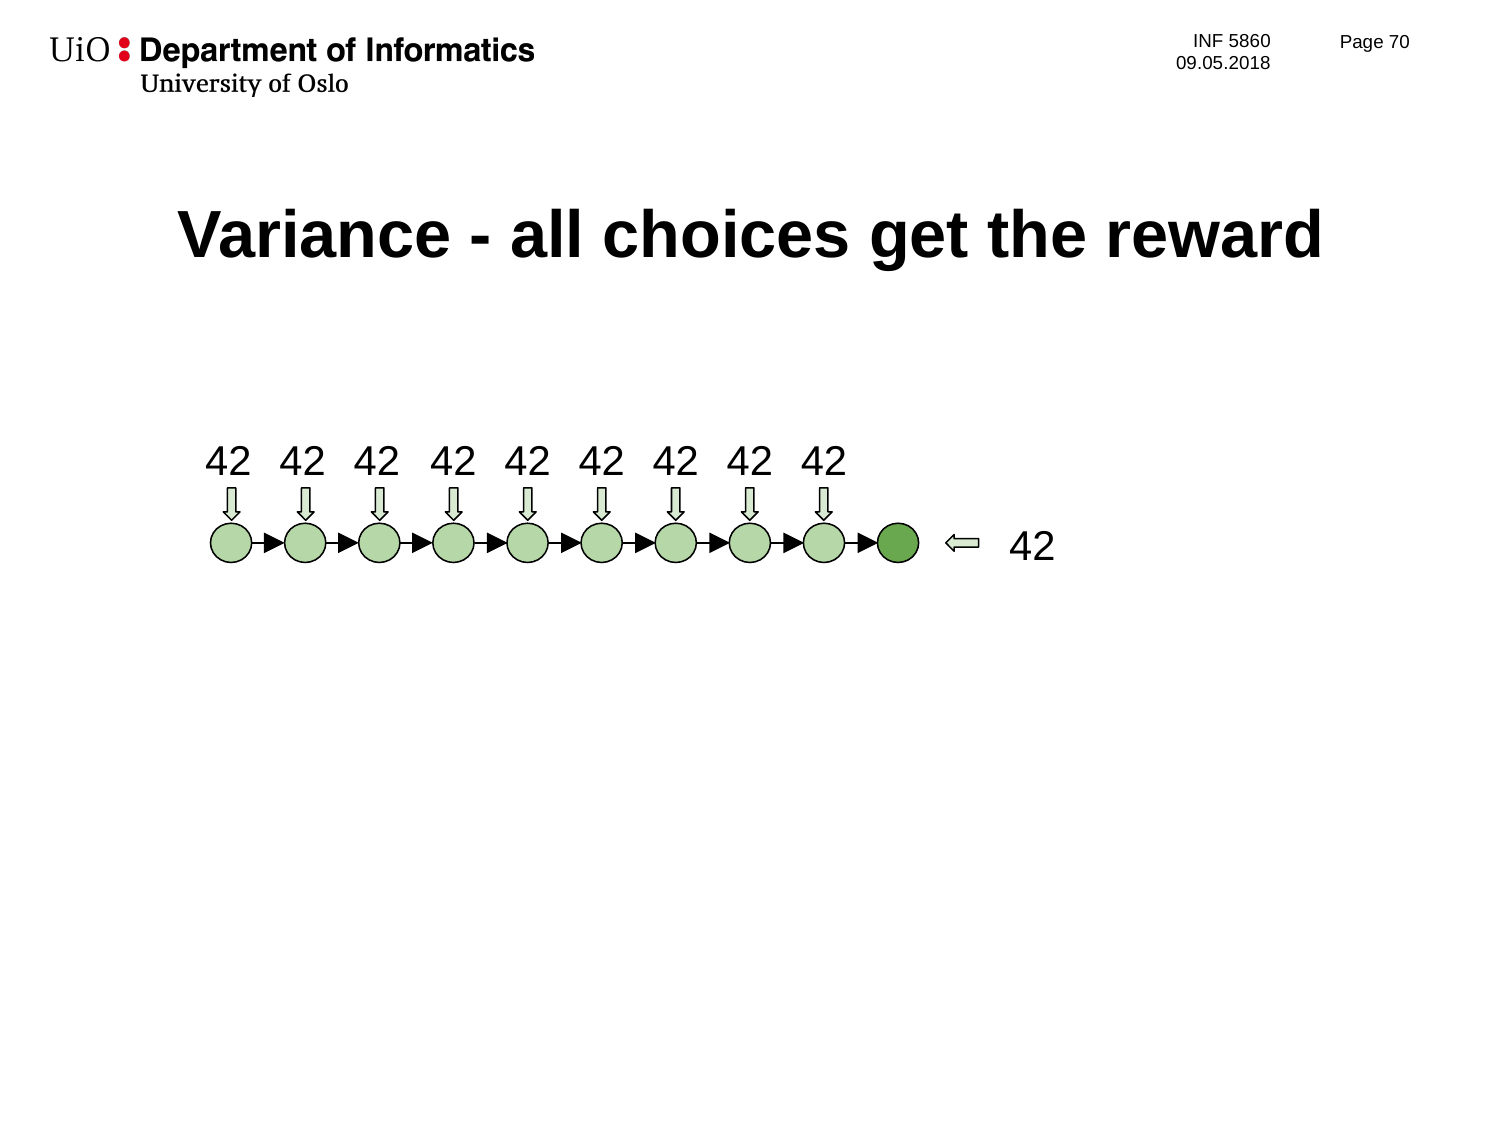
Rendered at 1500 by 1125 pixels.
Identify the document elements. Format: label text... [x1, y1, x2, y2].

text_box [297, 487, 315, 521]
text_box [284, 523, 326, 563]
text_box [593, 487, 611, 521]
slide_number Page 71 [1317, 21, 1426, 98]
text_box [507, 523, 549, 563]
text_box 42 [978, 525, 1087, 563]
text_box [519, 487, 537, 521]
text_box 42 [416, 440, 492, 478]
text_box [358, 523, 400, 563]
text_box 42 [566, 440, 640, 478]
text_box 42 [341, 440, 416, 478]
text_box [223, 487, 241, 521]
text_box 42 [640, 440, 714, 478]
text_box 42 [789, 440, 863, 478]
text_box [371, 487, 389, 521]
text_box [581, 523, 623, 563]
text_box [803, 523, 845, 563]
text_box 42 [190, 440, 267, 478]
text_box [945, 534, 979, 552]
text_box [729, 523, 771, 563]
title Variance - all choices get the reward [162, 137, 1425, 325]
text_box [667, 487, 685, 521]
text_box 42 [267, 440, 341, 478]
text_box [741, 487, 759, 521]
text_box [445, 487, 463, 521]
text_box 42 [492, 440, 566, 478]
text_box [877, 523, 919, 563]
text_box [655, 523, 697, 563]
text_box 42 [714, 440, 789, 478]
text_box [815, 487, 833, 521]
picture [50, 37, 534, 97]
text_box [432, 523, 474, 563]
text_box [210, 523, 252, 563]
